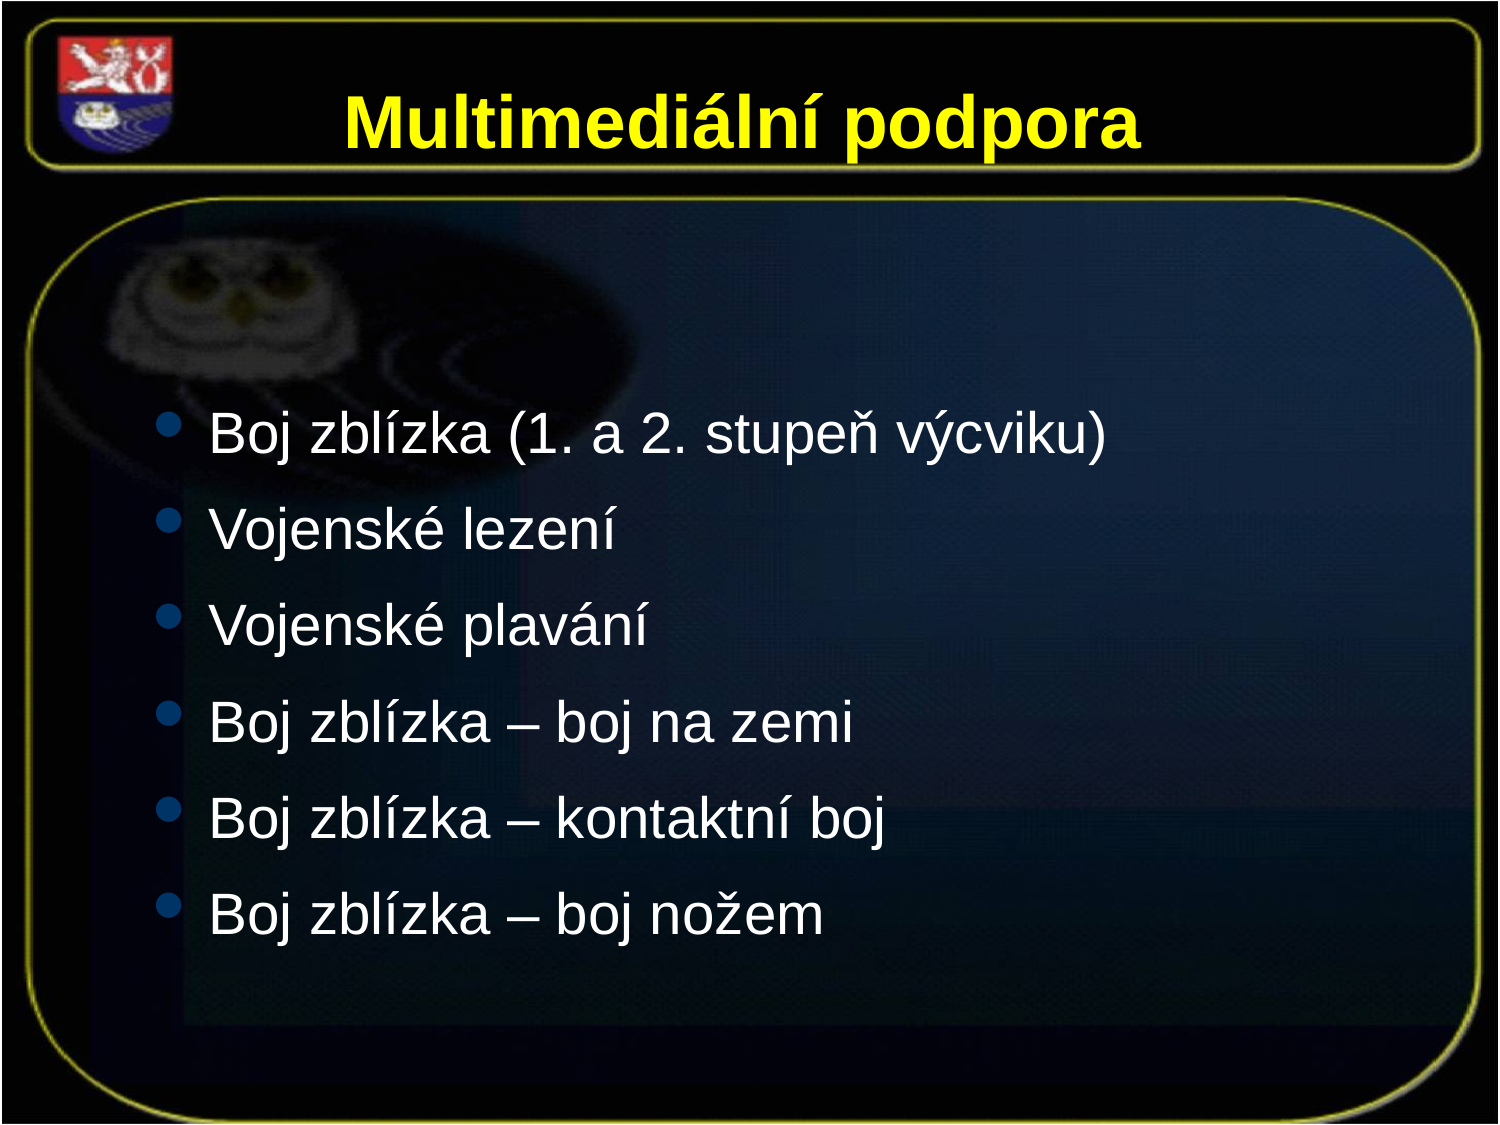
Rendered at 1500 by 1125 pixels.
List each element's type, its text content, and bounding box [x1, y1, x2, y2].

title Multimediální podpora [328, 35, 1235, 172]
list Boj zblízka (1. a 2. stupeň výcviku) Vojenské lezení Vojenské plavání Boj zblízka – boj na zemi Boj zblízka – kontaktní boj Boj zblízka – boj nožem [137, 387, 1400, 999]
picture [0, 0, 1500, 1125]
